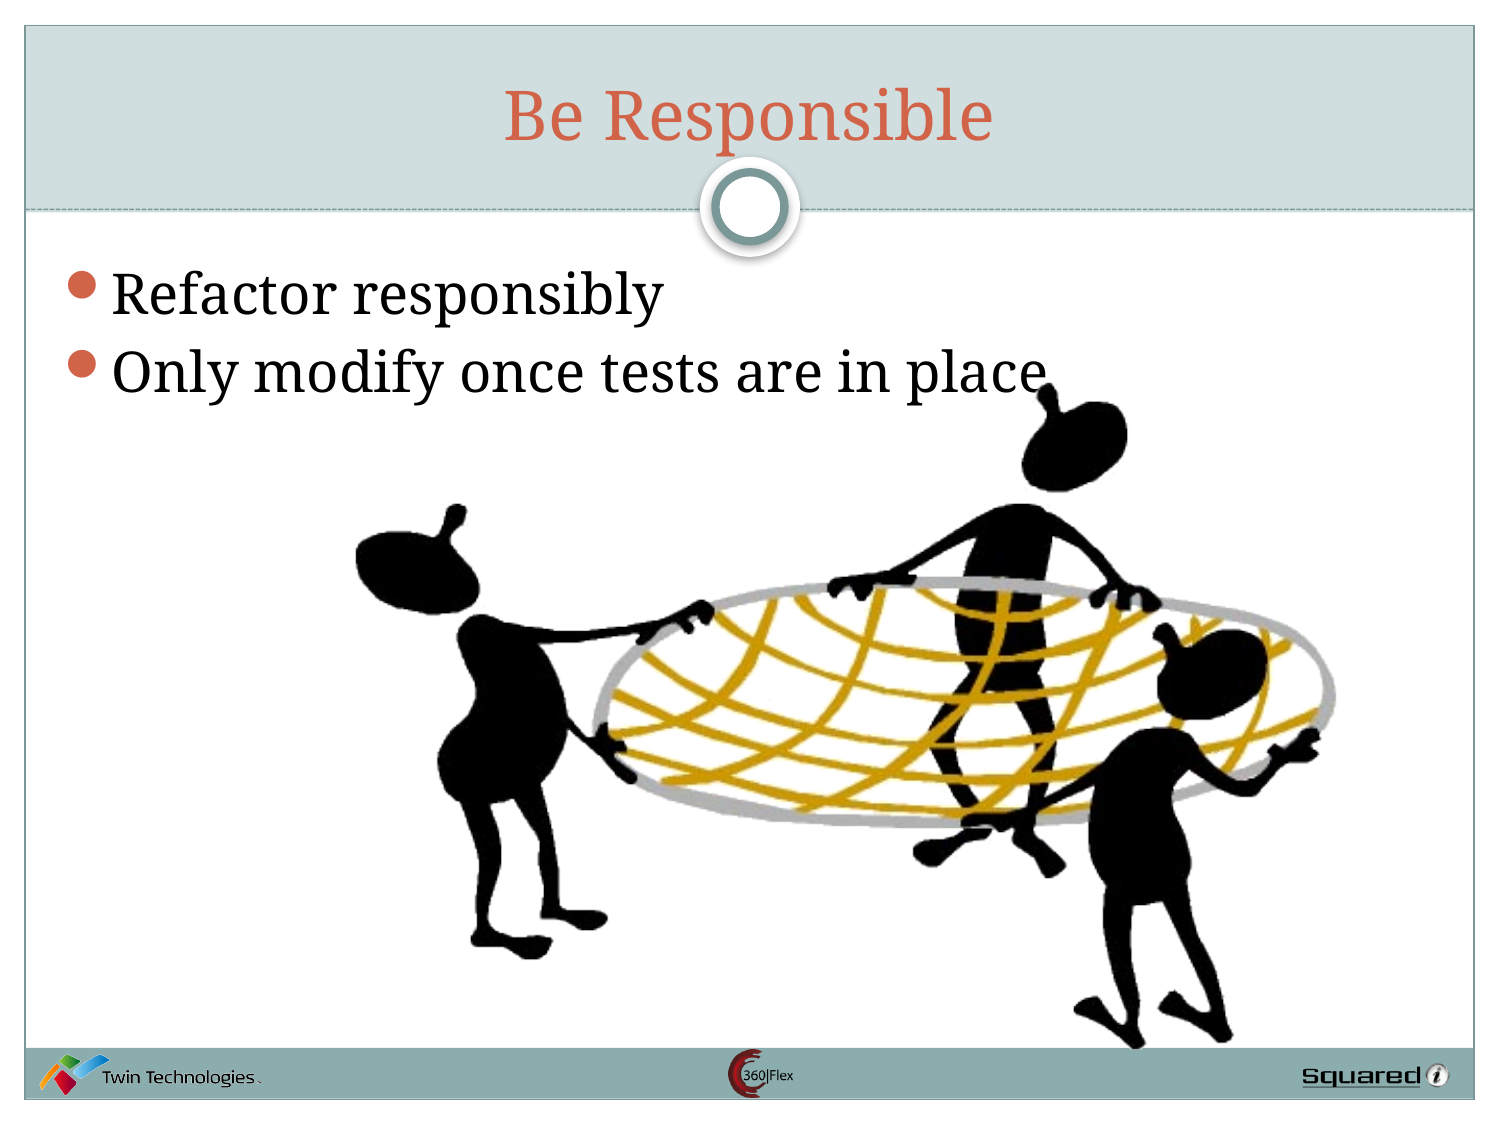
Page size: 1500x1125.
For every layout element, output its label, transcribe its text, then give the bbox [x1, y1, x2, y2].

list Refactor responsibly Only modify once tests are in place [49, 250, 1445, 1001]
title Be Responsible [49, 37, 1450, 162]
picture [1299, 1062, 1450, 1088]
picture [354, 380, 1339, 1098]
picture [37, 1052, 263, 1100]
